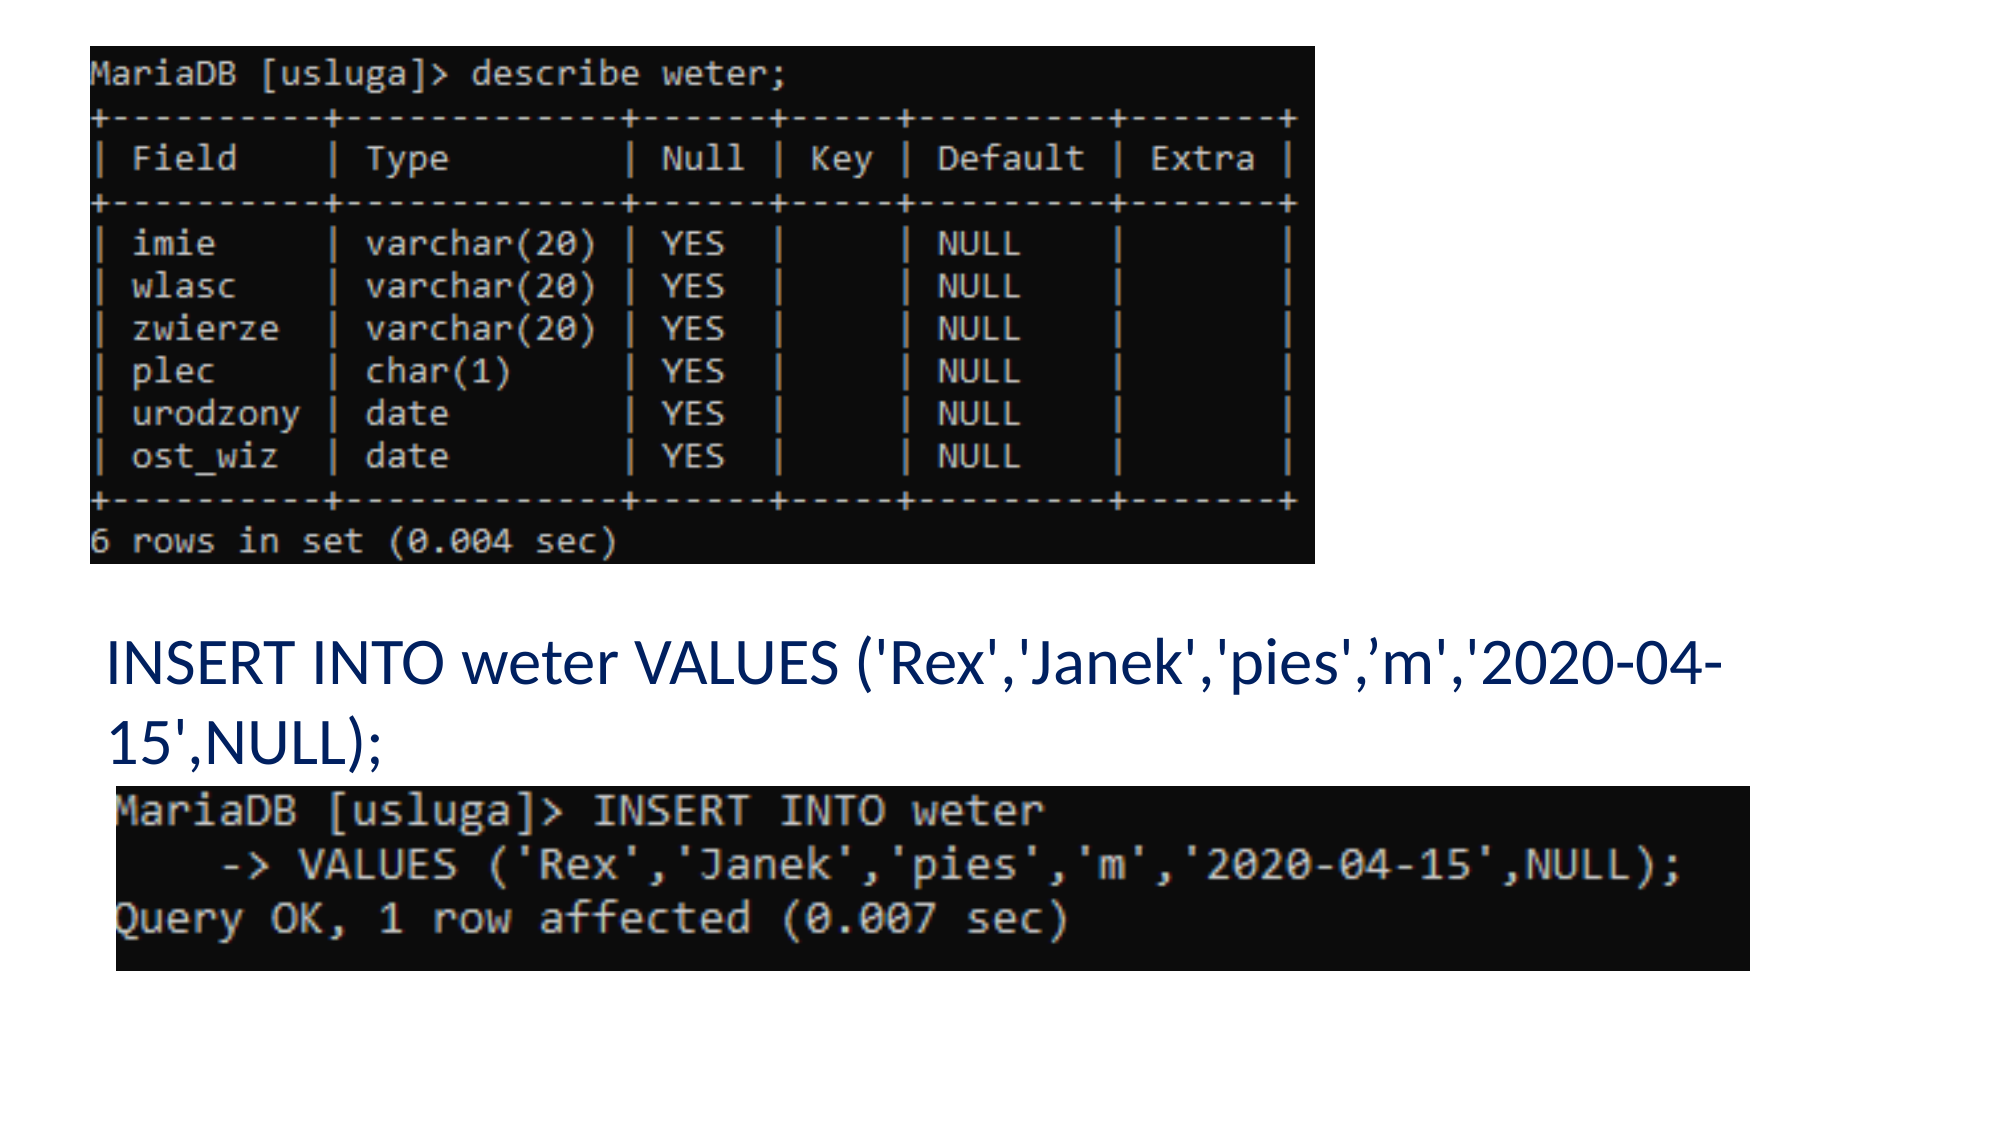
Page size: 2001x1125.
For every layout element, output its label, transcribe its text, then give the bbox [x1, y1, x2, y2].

picture [116, 786, 1750, 971]
text_box INSERT INTO weter VALUES ('Rex','Janek','pies',’m','2020-04-15',NULL); [90, 610, 1899, 785]
picture [90, 46, 1315, 564]
